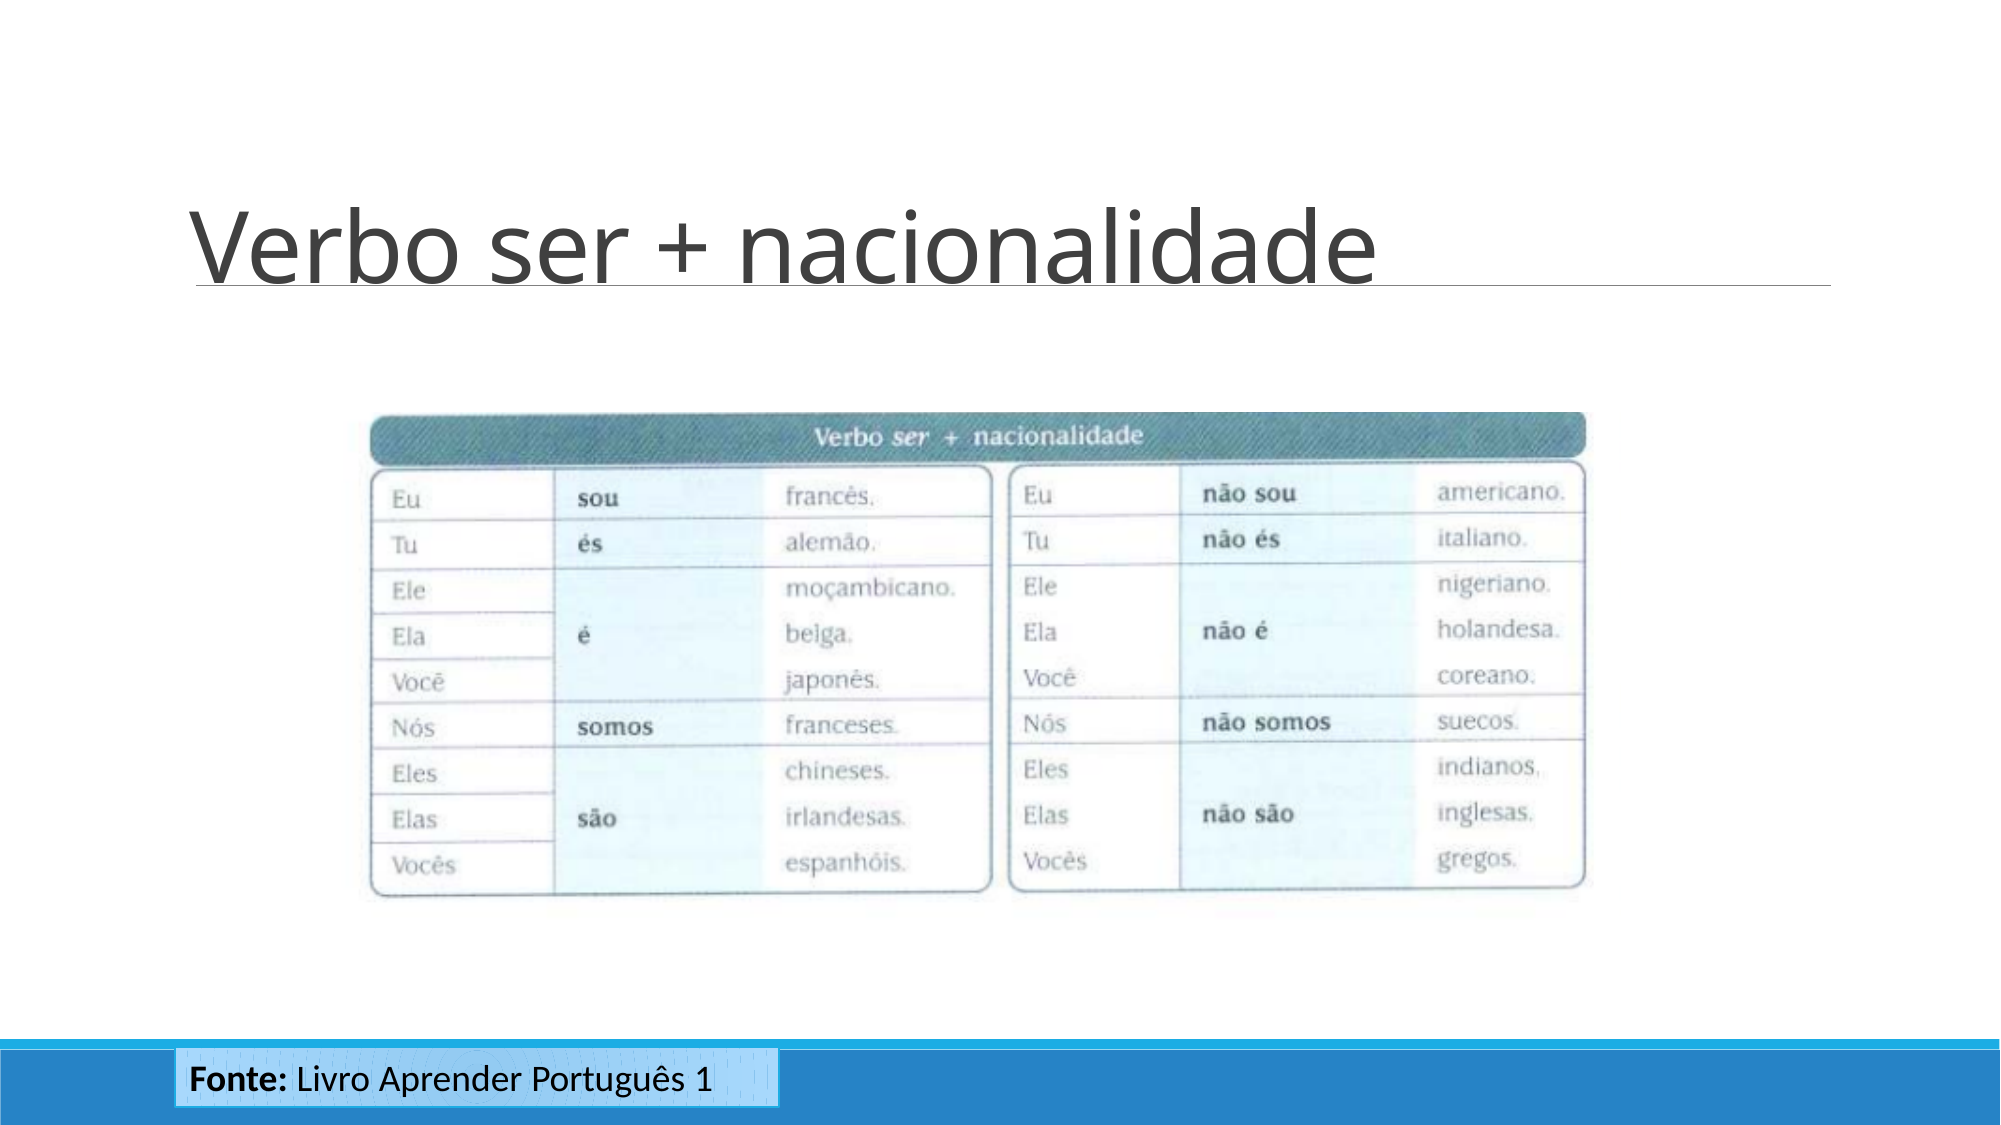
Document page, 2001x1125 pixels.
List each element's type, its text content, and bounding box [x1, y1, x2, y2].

text_box Fonte: Livro Aprender Português 1 [174, 1046, 780, 1108]
title Verbo ser + nacionalidade [174, 73, 1825, 312]
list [334, 412, 1622, 933]
